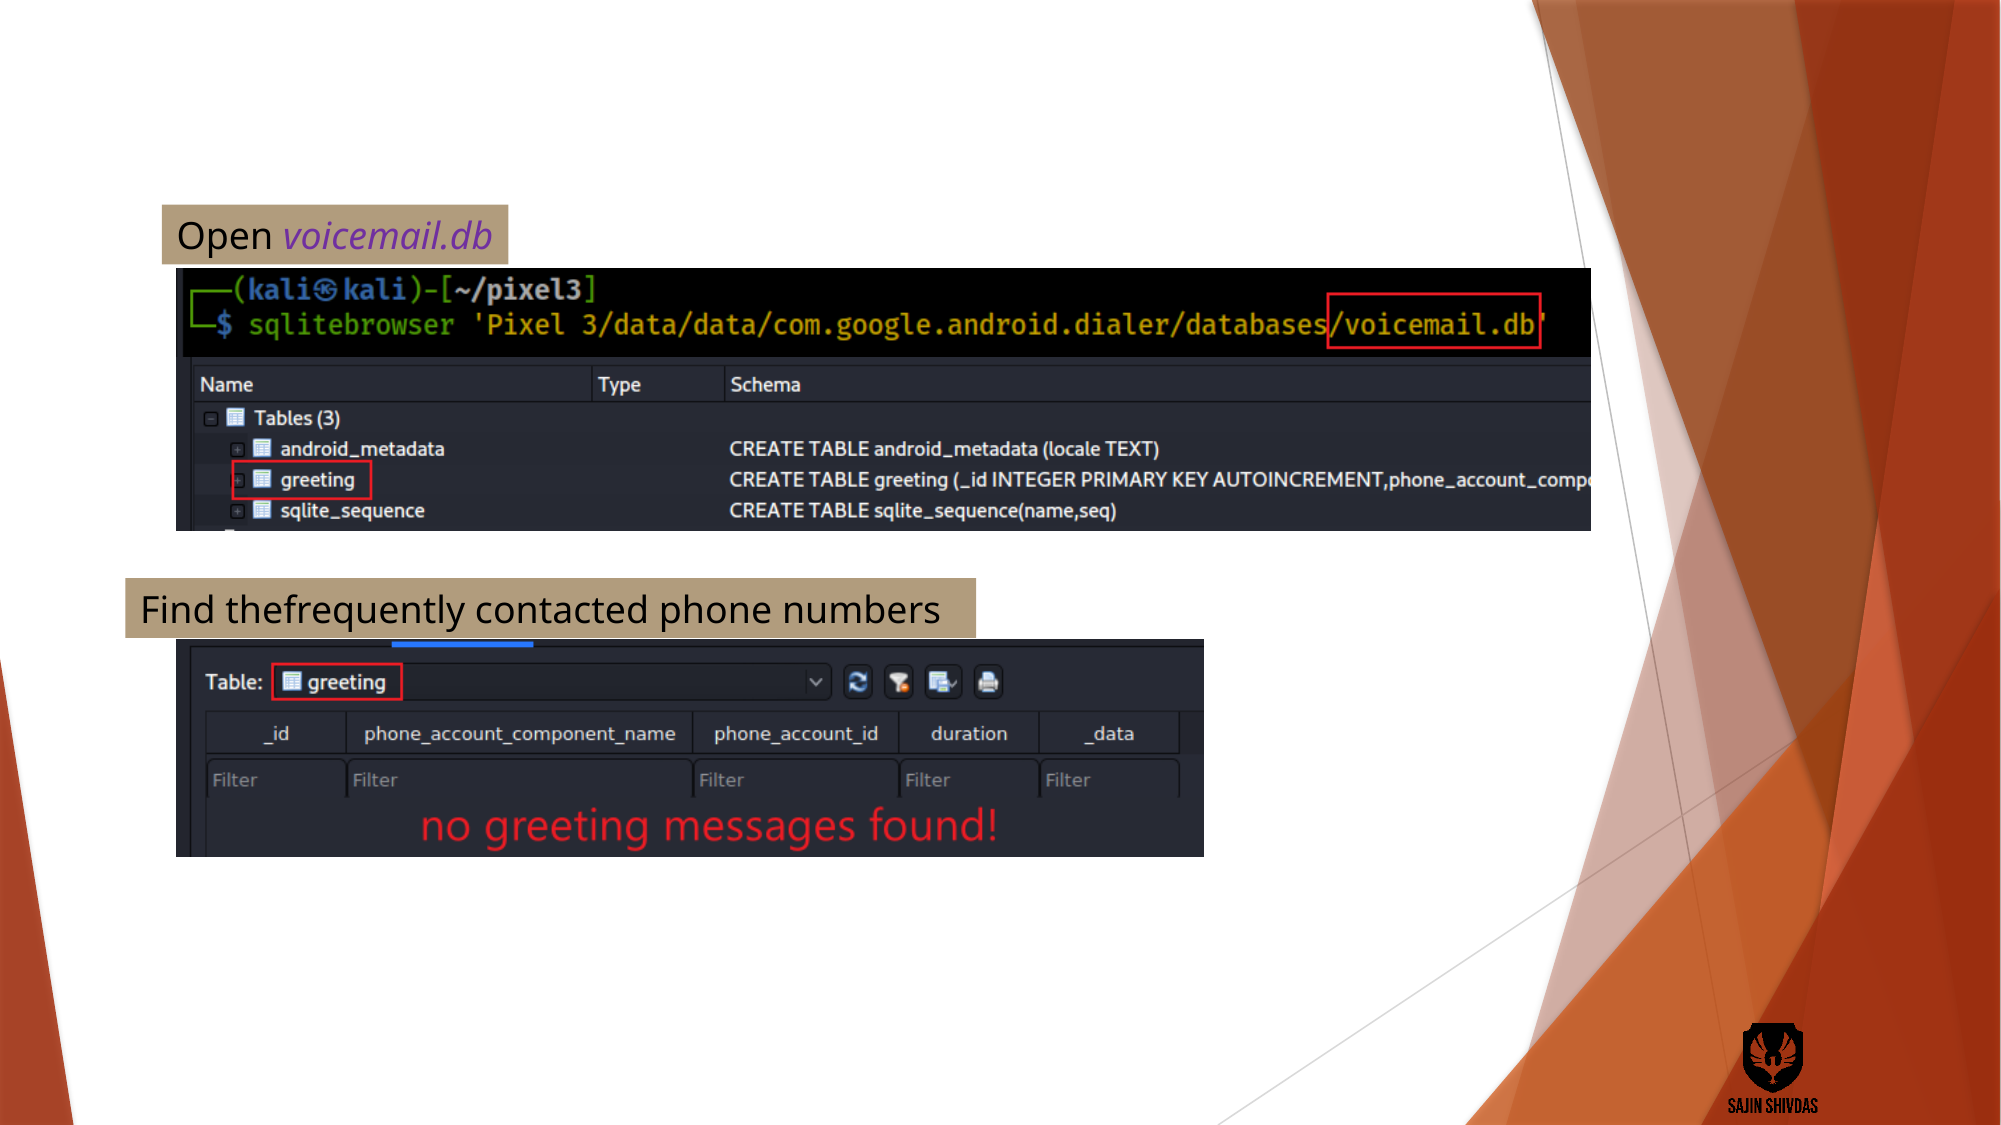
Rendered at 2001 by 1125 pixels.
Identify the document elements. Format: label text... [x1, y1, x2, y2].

text_box Open voicemail.db [161, 204, 509, 265]
picture [176, 638, 1204, 857]
text_box Find thefrequently contacted phone numbers [125, 578, 977, 638]
picture [176, 267, 1591, 531]
picture [1718, 1013, 1830, 1125]
